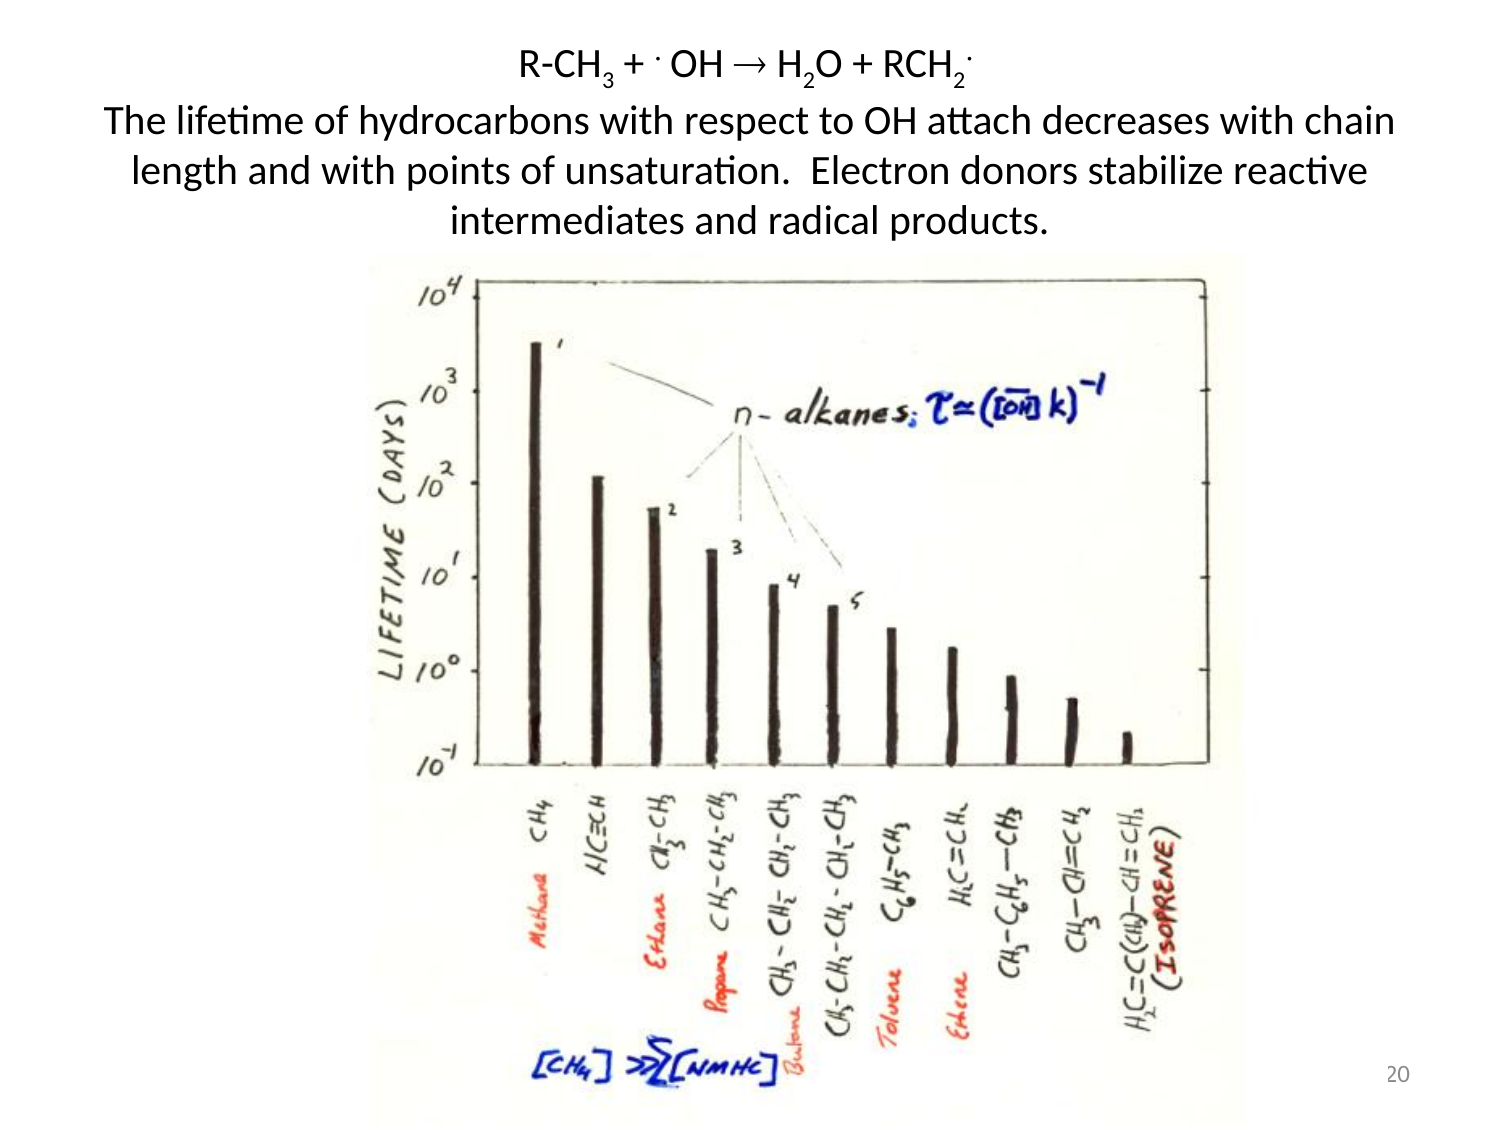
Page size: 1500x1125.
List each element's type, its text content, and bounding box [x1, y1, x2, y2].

picture [224, 252, 1388, 1125]
title R-CH3 +  OH  H2O + RCH2 The lifetime of hydrocarbons with respect to OH attach decreases with chain length and with points of unsaturation. Electron donors stabilize reactive intermediates and radical products. [74, 37, 1426, 226]
slide_number 20 [1391, 1042, 1425, 1103]
